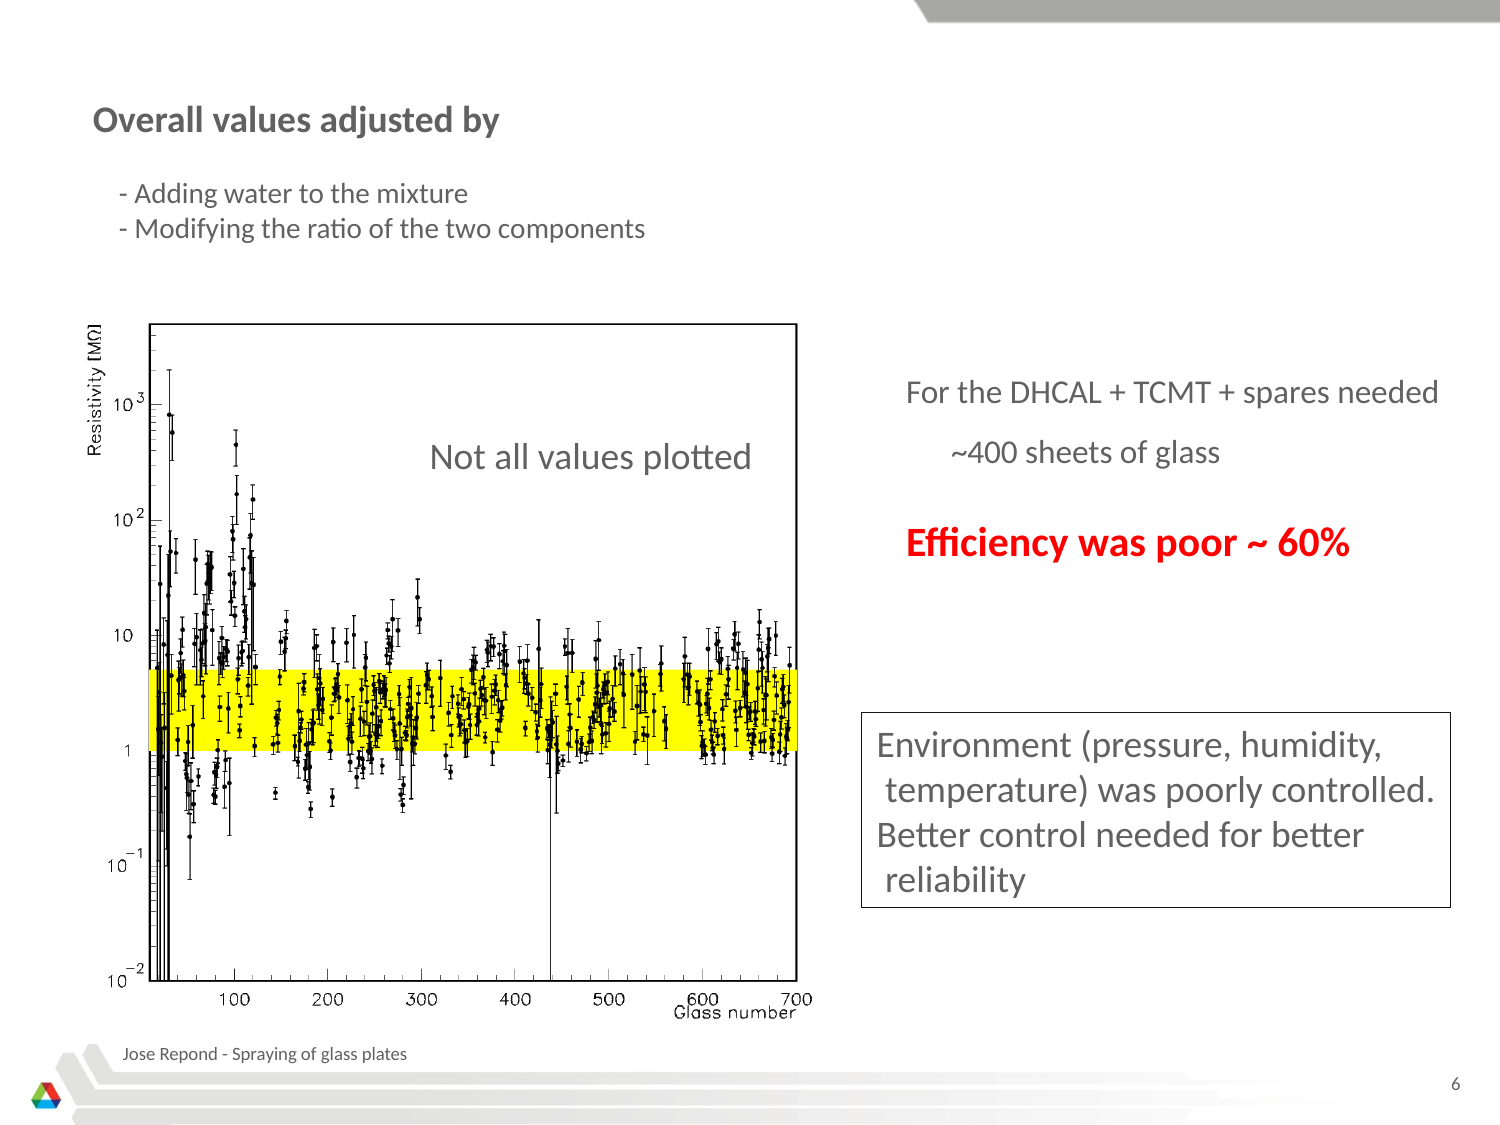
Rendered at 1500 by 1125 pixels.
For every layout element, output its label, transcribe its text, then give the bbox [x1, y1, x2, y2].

picture [74, 312, 826, 1030]
slide_number 6 [1412, 1064, 1476, 1125]
picture [0, 1036, 1500, 1125]
text_box Overall values adjusted by - Adding water to the mixture - Modifying the ratio of the two components [78, 87, 662, 253]
text_box For the DHCAL + TCMT + spares needed ~400 sheets of glass Efficiency was poor ~ 60% [891, 362, 1463, 573]
picture [0, 0, 1500, 24]
footer Jose Repond - Spraying of glass plates [107, 1034, 1083, 1073]
text_box Environment (pressure, humidity, temperature) was poorly controlled. Better control needed for better reliability [861, 712, 1451, 908]
